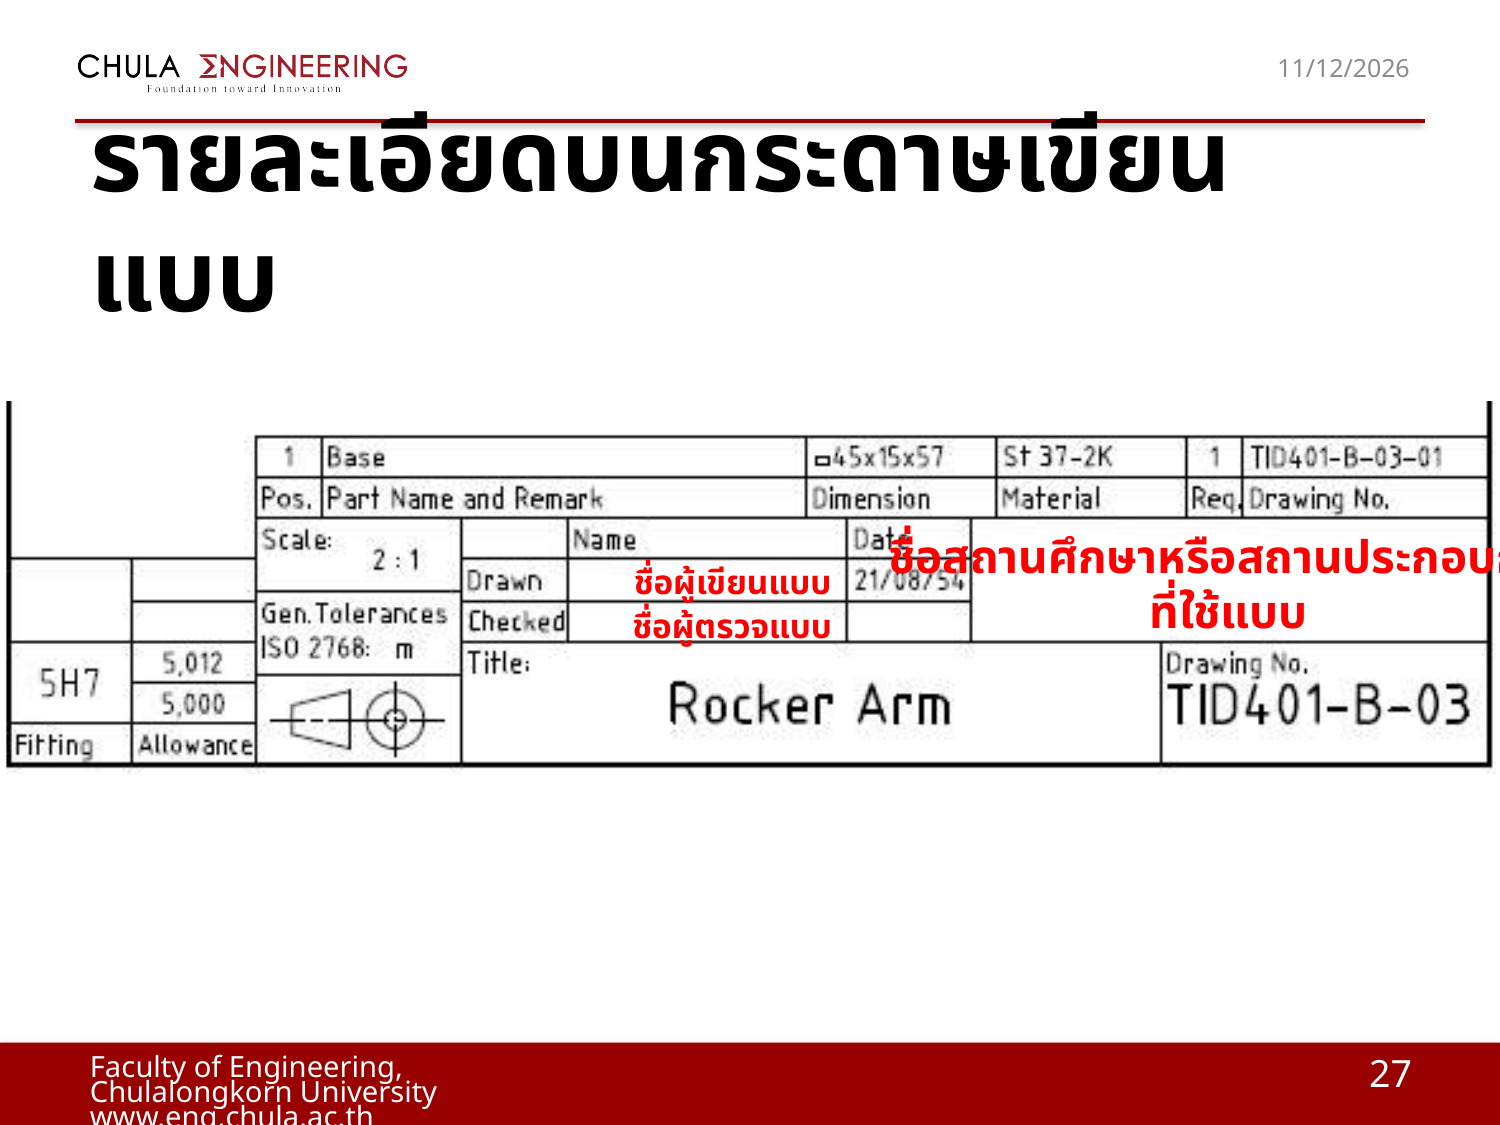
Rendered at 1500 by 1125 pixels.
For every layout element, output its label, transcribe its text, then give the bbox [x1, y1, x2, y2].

slide_number 27 [1301, 1042, 1427, 1103]
title รายละเอียดบนกระดาษเขียนแบบ [75, 144, 1425, 280]
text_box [5, 400, 1498, 774]
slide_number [1074, 39, 1425, 100]
picture [75, 48, 412, 98]
